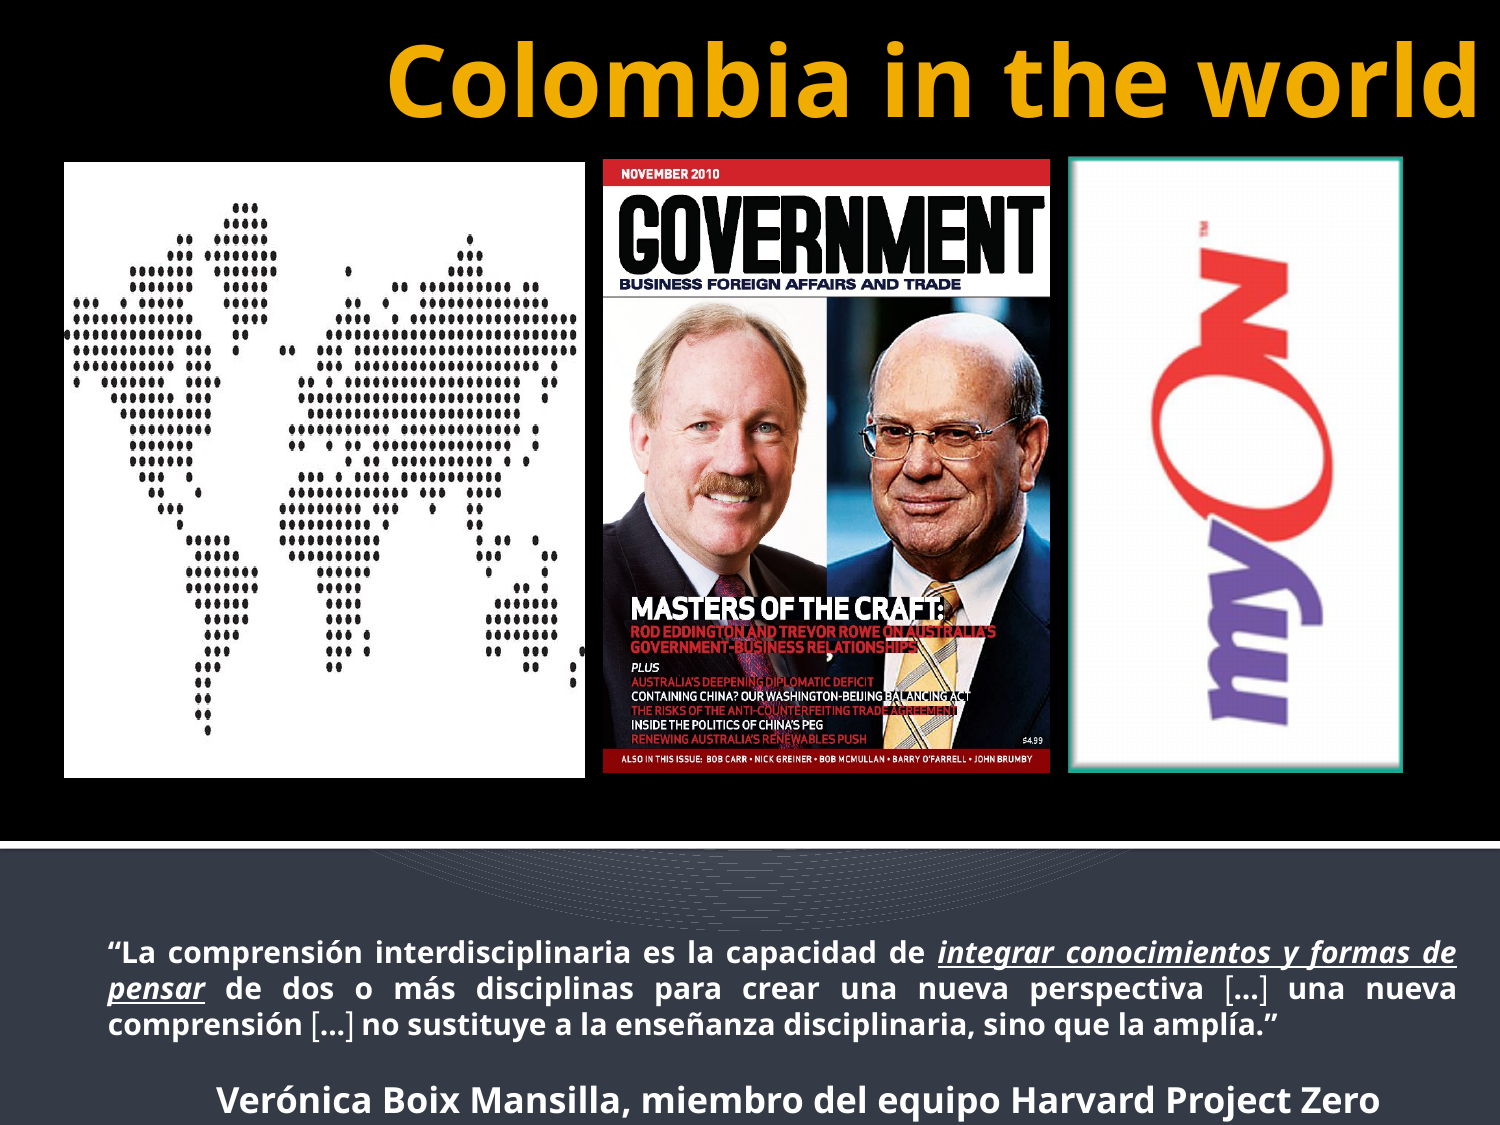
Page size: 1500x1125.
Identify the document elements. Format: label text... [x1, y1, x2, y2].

picture [64, 162, 585, 778]
picture [603, 158, 1500, 773]
title Colombia in the world [217, 18, 1493, 260]
subtitle “La comprensión interdisciplinaria es la capacidad de integrar conocimientos y formas de pensar de dos o más disciplinas para crear una nueva perspectiva ... una nueva comprensión ... no sustituye a la enseñanza disciplinaria, sino que la amplía.” Verónica Boix Mansilla, miembro del equipo Harvard Project Zero [88, 933, 1465, 1125]
